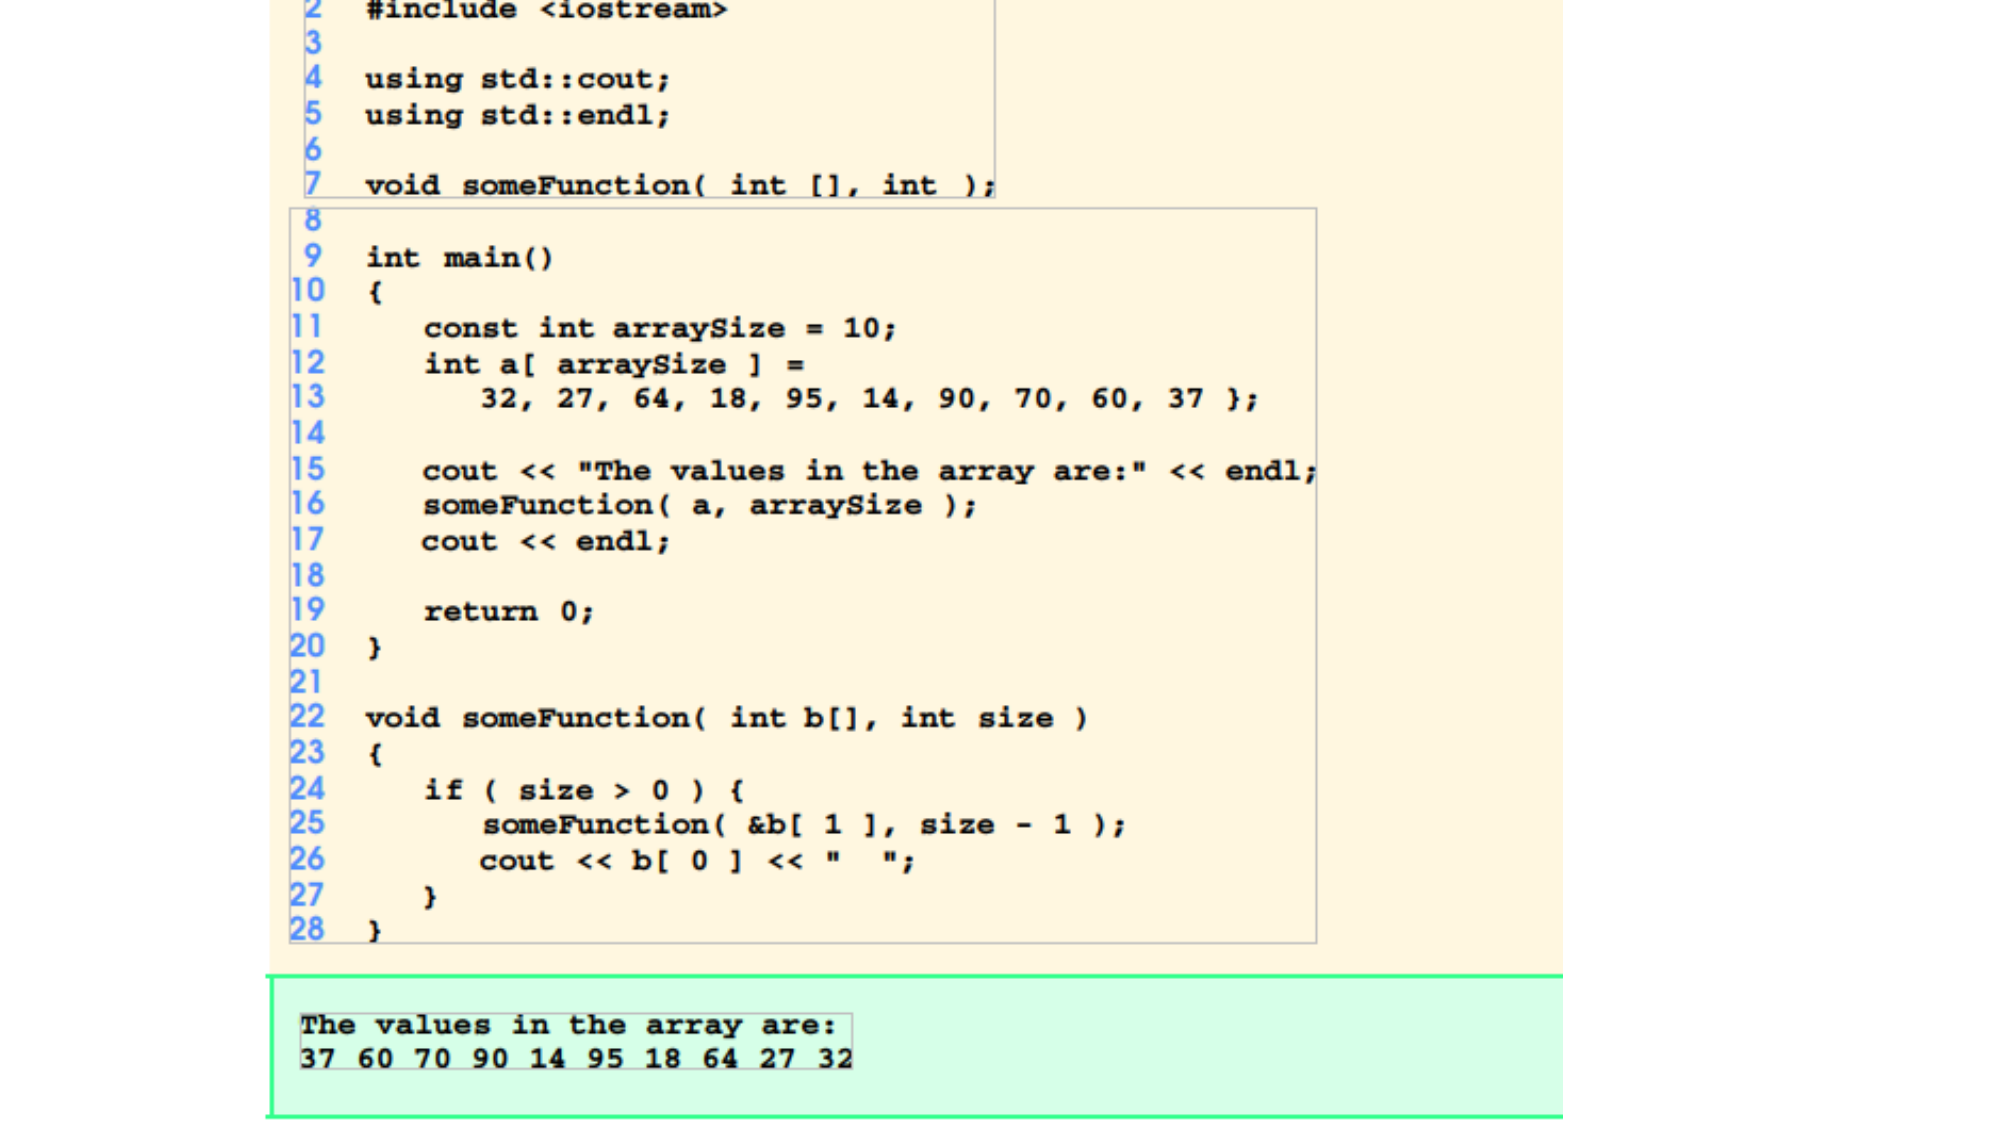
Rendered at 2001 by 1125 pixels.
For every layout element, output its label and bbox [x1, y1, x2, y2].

picture [249, 0, 1563, 1125]
